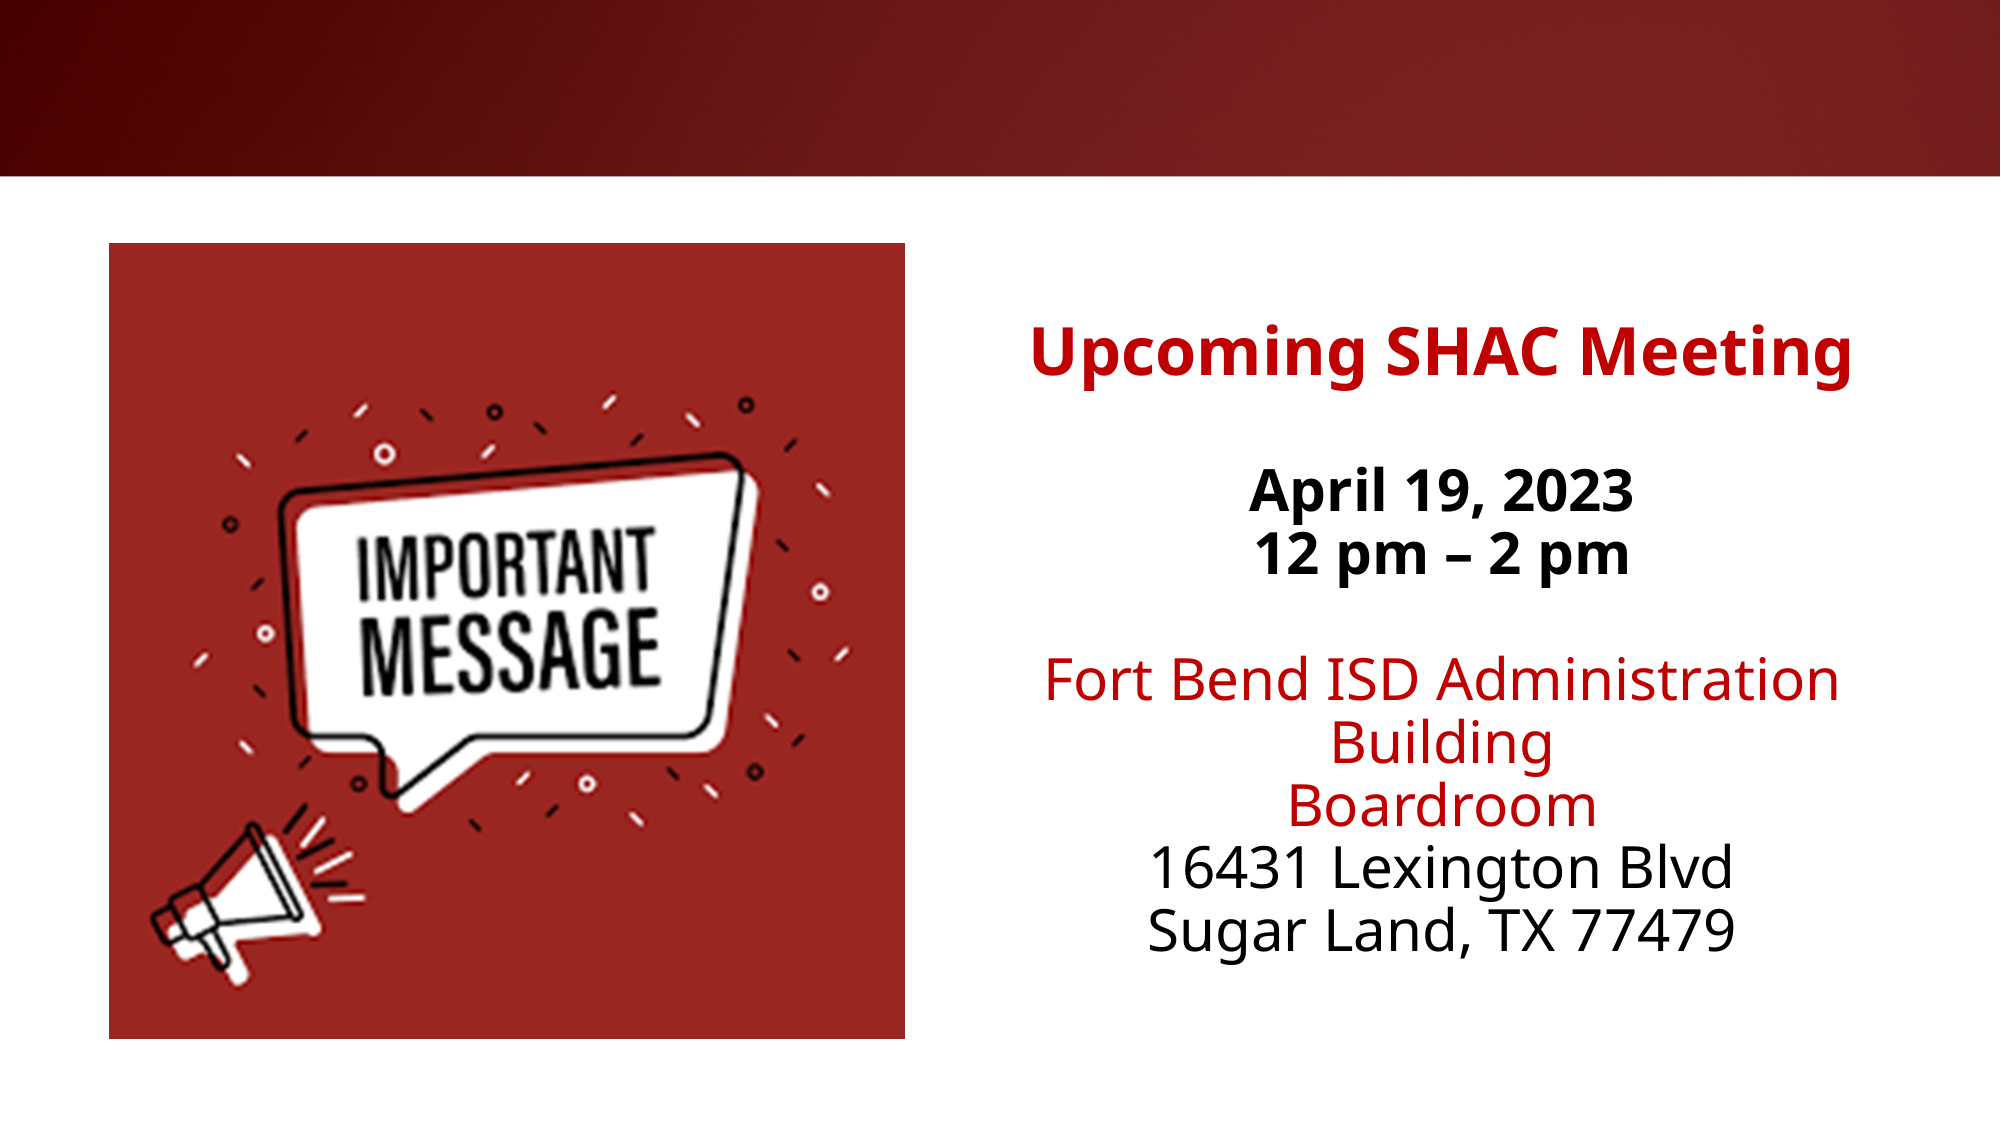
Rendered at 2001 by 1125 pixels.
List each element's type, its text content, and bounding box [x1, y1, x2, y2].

title Upcoming SHAC Meeting April 19, 2023 12 pm – 2 pm Fort Bend ISD Administration Building Boardroom 16431 Lexington Blvd Sugar Land, TX 77479 [966, 243, 1919, 1039]
picture [0, 0, 2000, 1125]
